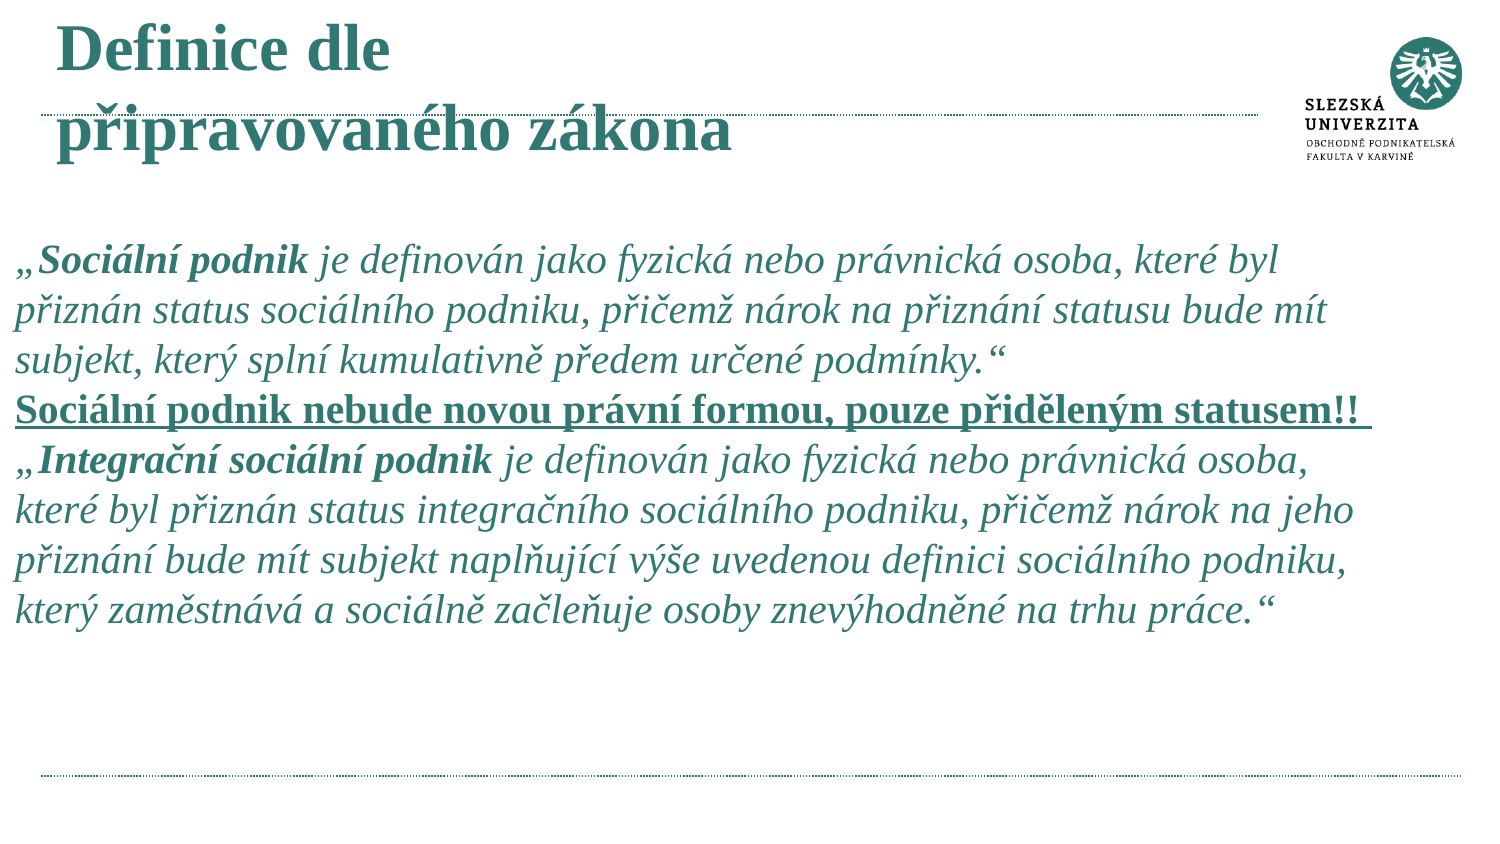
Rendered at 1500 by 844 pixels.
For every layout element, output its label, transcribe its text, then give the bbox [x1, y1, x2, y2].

picture [1305, 37, 1462, 160]
list „Sociální podnik je definován jako fyzická nebo právnická osoba, které byl přiznán status sociálního podniku, přičemž nárok na přiznání statusu bude mít subjekt, který splní kumulativně předem určené podmínky.“ Sociální podnik nebude novou právní formou, pouze přiděleným statusem!! „Integrační sociální podnik je definován jako fyzická nebo právnická osoba, které byl přiznán status integračního sociálního podniku, přičemž nárok na jeho přiznání bude mít subjekt naplňující výše uvedenou definici sociálního podniku, který zaměstnává a sociálně začleňuje osoby znevýhodněné na trhu práce.“ [0, 224, 1412, 760]
title Definice dle připravovaného zákona [41, 32, 786, 116]
